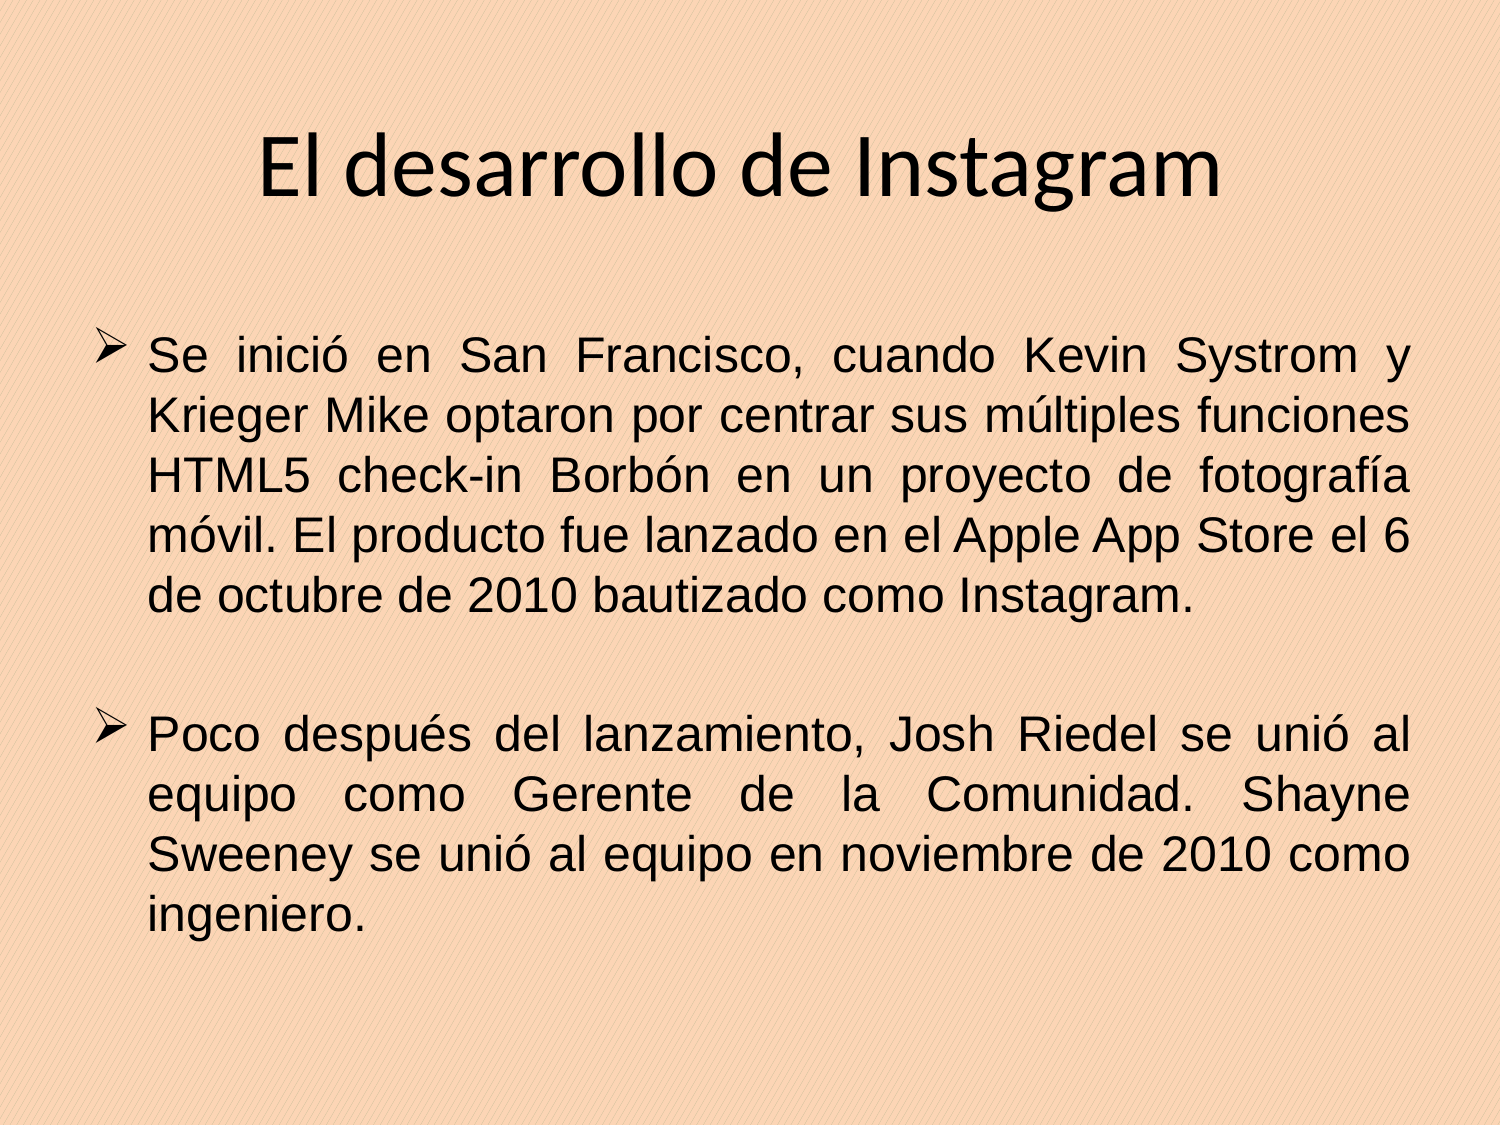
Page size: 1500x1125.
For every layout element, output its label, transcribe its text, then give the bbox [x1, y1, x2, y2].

title El desarrollo de Instagram [76, 66, 1427, 254]
list Se inició en San Francisco, cuando Kevin Systrom y Krieger Mike optaron por centrar sus múltiples funciones HTML5 check-in Borbón en un proyecto de fotografía móvil. El producto fue lanzado en el Apple App Store el 6 de octubre de 2010 bautizado como Instagram. Poco después del lanzamiento, Josh Riedel se unió al equipo como Gerente de la Comunidad. Shayne Sweeney se unió al equipo en noviembre de 2010 como ingeniero. [76, 314, 1427, 1057]
